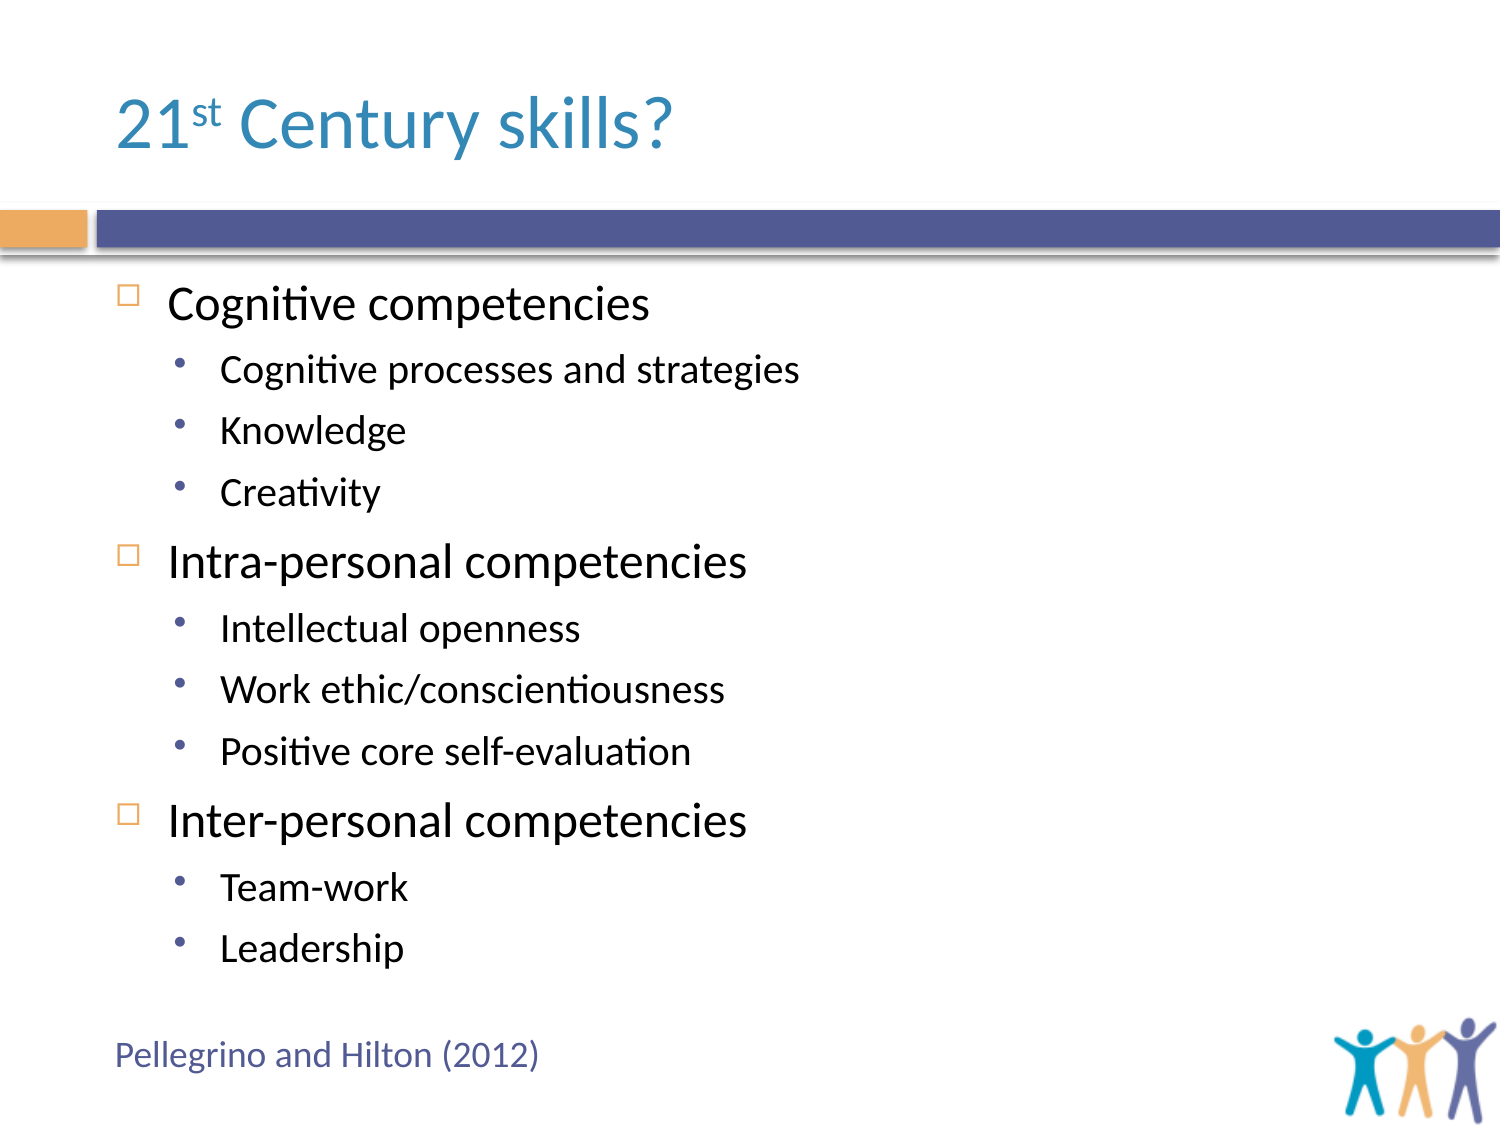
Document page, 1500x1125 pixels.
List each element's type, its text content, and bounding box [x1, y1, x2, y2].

title 21st Century skills? [100, 37, 1438, 200]
text_box Pellegrino and Hilton (2012) [100, 1023, 680, 1083]
list Cognitive competencies Cognitive processes and strategies Knowledge Creativity Intra-personal competencies Intellectual openness Work ethic/conscientiousness Positive core self-evaluation Inter-personal competencies Team-work Leadership [100, 262, 1438, 1000]
